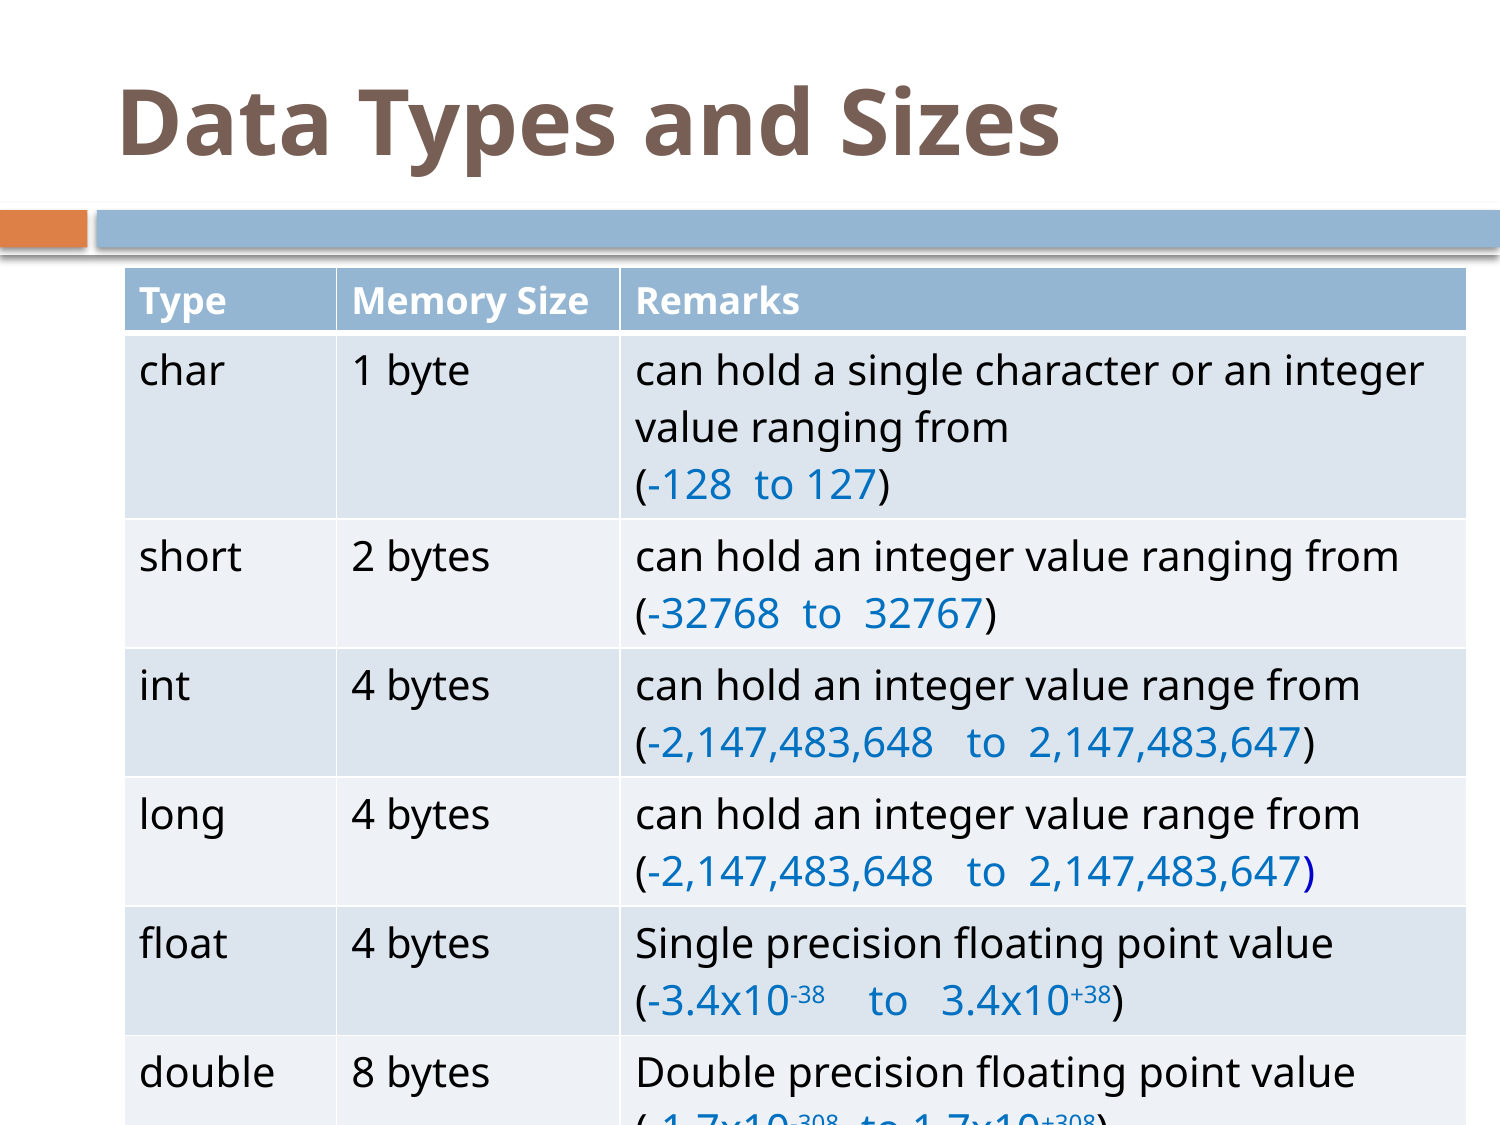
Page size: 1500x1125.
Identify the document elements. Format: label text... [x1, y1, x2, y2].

table_cell 4 bytes [337, 907, 619, 1035]
table_cell float [125, 907, 336, 1035]
table_cell can hold an integer value range from (-2,147,483,648 to 2,147,483,647) [621, 649, 1466, 776]
table_header Remarks [621, 268, 1466, 330]
list [23, 249, 1477, 1090]
table_cell 8 bytes [337, 1036, 619, 1125]
table_header Memory Size [337, 268, 619, 330]
table_cell Double precision floating point value (-1.7x10-308 to 1.7x10+308) [621, 1036, 1466, 1125]
table_cell can hold an integer value range from (-2,147,483,648 to 2,147,483,647) [621, 778, 1466, 905]
table_cell 2 bytes [337, 520, 619, 647]
table_cell can hold an integer value ranging from (-32768 to 32767) [621, 520, 1466, 647]
title Data Types and Sizes [100, 37, 1438, 200]
table_cell char [125, 336, 336, 518]
table_cell can hold a single character or an integer value ranging from (-128 to 127) [621, 336, 1466, 518]
table_cell long [125, 778, 336, 905]
table_cell 4 bytes [337, 778, 619, 905]
table_cell int [125, 649, 336, 776]
table_cell Single precision floating point value (-3.4x10-38 to 3.4x10+38) [621, 907, 1466, 1035]
table_cell double [125, 1036, 336, 1125]
table_header Type [125, 268, 336, 330]
table_cell short [125, 520, 336, 647]
table_cell 1 byte [337, 336, 619, 518]
table_cell 4 bytes [337, 649, 619, 776]
